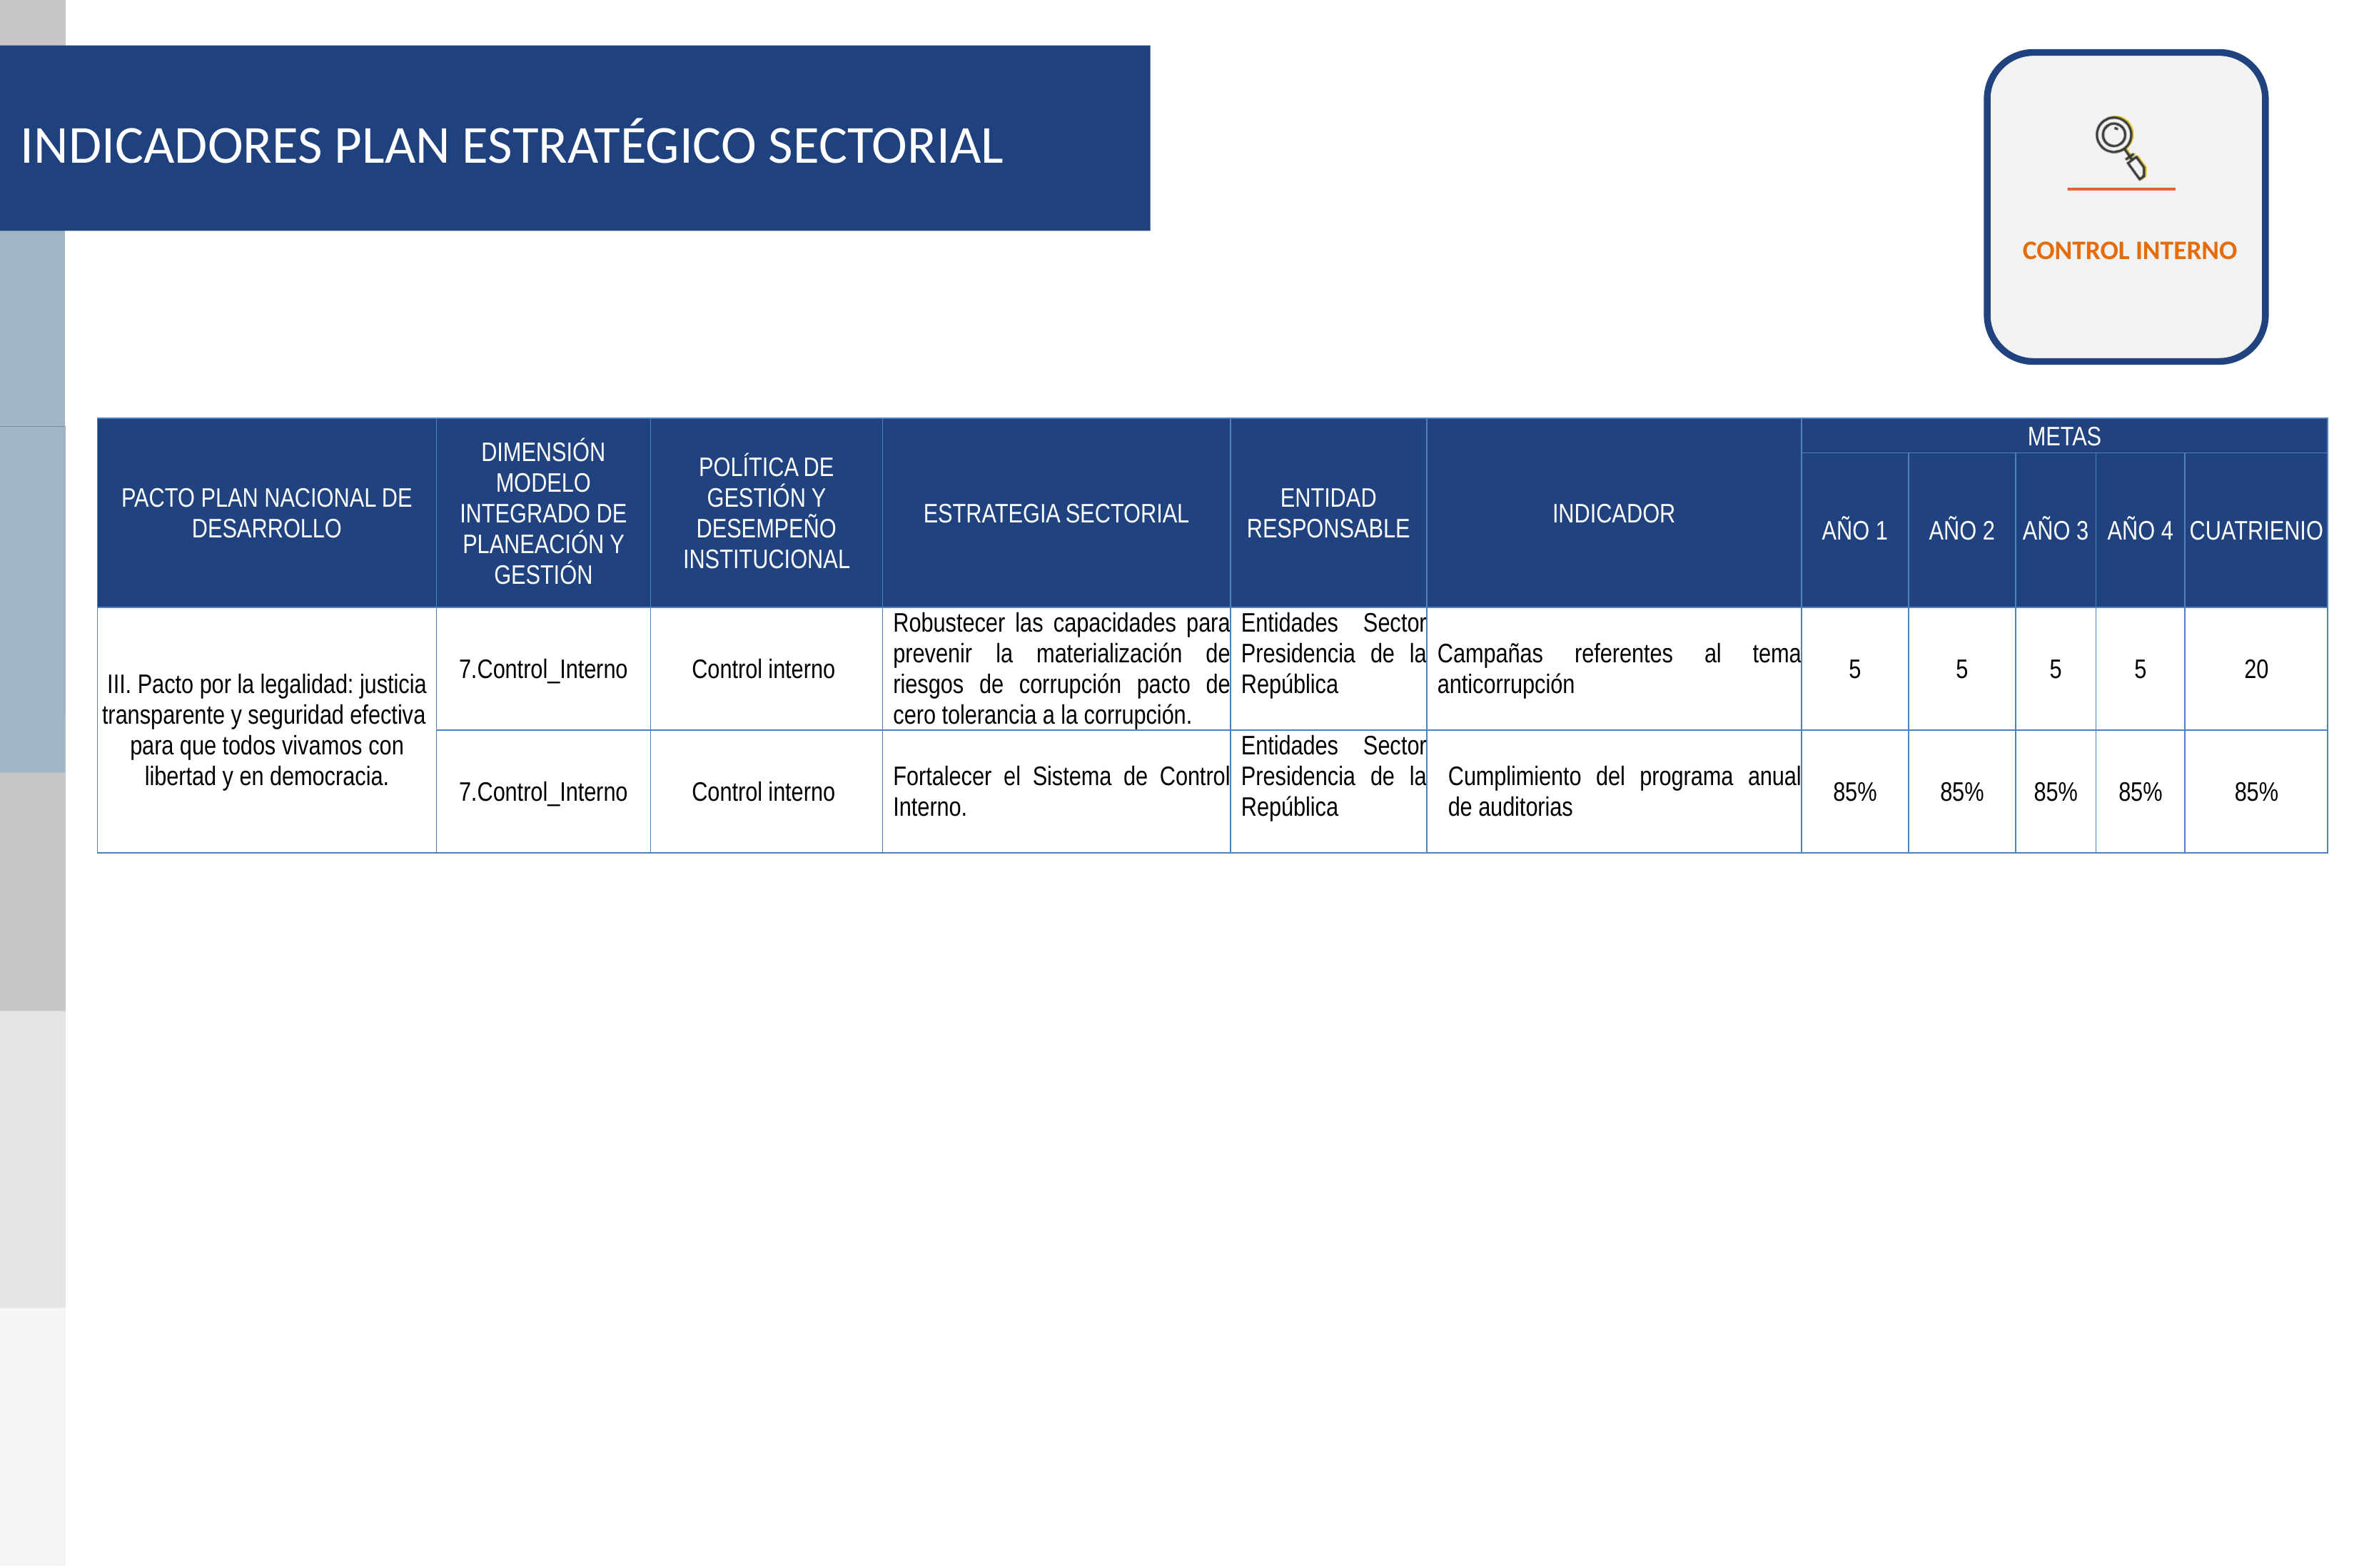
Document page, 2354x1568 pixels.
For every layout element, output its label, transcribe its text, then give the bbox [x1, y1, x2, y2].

table_cell Control interno [651, 608, 882, 729]
table_cell 85% [2096, 731, 2184, 852]
table_cell 5 [2016, 608, 2096, 729]
table_header PACTO PLAN NACIONAL DE DESARROLLO [98, 419, 436, 607]
table_cell 85% [2016, 731, 2096, 852]
table_cell 5 [1909, 608, 2015, 729]
table_header POLÍTICA DE GESTIÓN Y DESEMPEÑO INSTITUCIONAL [651, 419, 882, 607]
table_cell AÑO 4 [2096, 453, 2184, 607]
picture [2047, 108, 2190, 197]
text_box INDICADORES PLAN ESTRATÉGICO SECTORIAL [71, 45, 1151, 231]
table_cell CUATRIENIO [2186, 453, 2327, 607]
table_cell Campañas referentes al tema anticorrupción [1428, 608, 1801, 729]
table_cell III. Pacto por la legalidad: justicia transparente y seguridad efectiva para que todos vivamos con libertad y en democracia. [98, 608, 436, 852]
table_cell Control interno [651, 731, 882, 852]
table_cell 85% [2186, 731, 2327, 852]
table_cell 85% [1802, 731, 1908, 852]
table_cell AÑO 2 [1909, 453, 2015, 607]
table_cell 20 [2186, 608, 2327, 729]
table_cell AÑO 1 [1802, 453, 1908, 607]
table_cell 5 [1802, 608, 1908, 729]
table_header DIMENSIÓN MODELO INTEGRADO DE PLANEACIÓN Y GESTIÓN [437, 419, 650, 607]
table_header ESTRATEGIA SECTORIAL [883, 419, 1230, 607]
table_cell 7.Control_Interno [437, 731, 650, 852]
table_cell 7.Control_Interno [437, 608, 650, 729]
table_cell 85% [1909, 731, 2015, 852]
table_header METAS [1802, 419, 2327, 452]
table_cell Entidades Sector Presidencia de la República [1231, 731, 1426, 852]
table_cell Fortalecer el Sistema de Control Interno. [883, 731, 1230, 852]
table_cell 5 [2096, 608, 2184, 729]
table_header ENTIDAD RESPONSABLE [1231, 419, 1426, 607]
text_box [0, 0, 66, 1566]
table_header INDICADOR [1428, 419, 1801, 607]
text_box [1986, 52, 2266, 363]
table_cell AÑO 3 [2016, 453, 2096, 607]
table_cell Cumplimiento del programa anual de auditorias [1428, 731, 1801, 852]
table_cell Entidades Sector Presidencia de la República [1231, 608, 1426, 729]
table_cell Robustecer las capacidades para prevenir la materialización de riesgos de corrupción pacto de cero tolerancia a la corrupción. [883, 608, 1230, 729]
